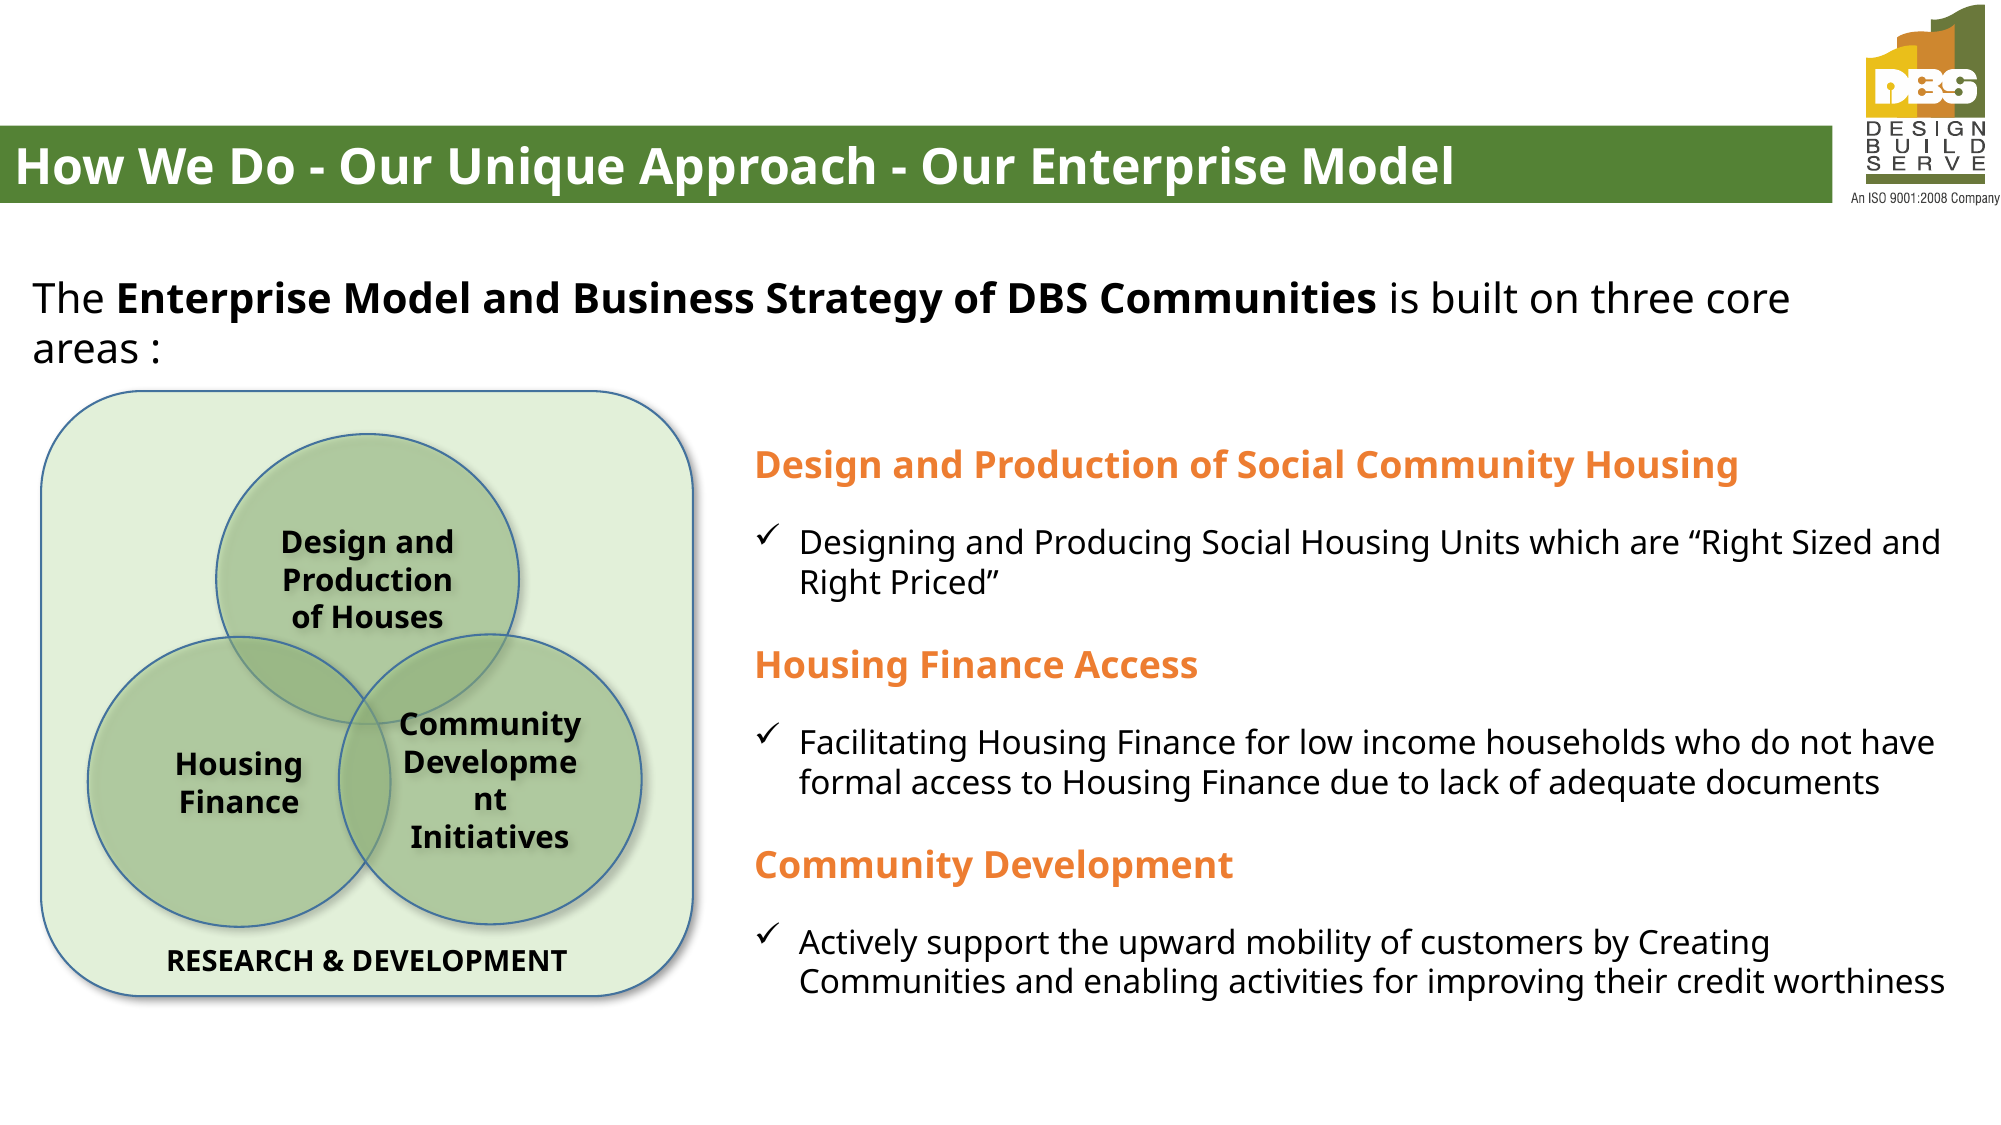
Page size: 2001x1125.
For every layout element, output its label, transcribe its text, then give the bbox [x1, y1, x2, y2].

text_box Housing Finance [86, 635, 364, 928]
text_box Design and Production of Social Community Housing Designing and Producing Social Housing Units which are “Right Sized and Right Priced” Housing Finance Access Facilitating Housing Finance for low income households who do not have formal access to Housing Finance due to lack of adequate documents Community Development Actively support the upward mobility of customers by Creating Communities and enabling activities for improving their credit worthiness [739, 433, 2000, 1008]
text_box Design and Production of Houses [215, 433, 521, 691]
text_box [40, 390, 694, 934]
text_box [93, 985, 641, 998]
text_box How We Do - Our Unique Approach - Our Enterprise Model [0, 125, 1833, 203]
text_box RESEARCH & DEVELOPMENT [41, 934, 693, 985]
picture [1851, 4, 2000, 206]
text_box The Enterprise Model and Business Strategy of DBS Communities is built on three core areas : [17, 264, 1827, 379]
text_box Community Development Initiatives [337, 633, 643, 926]
